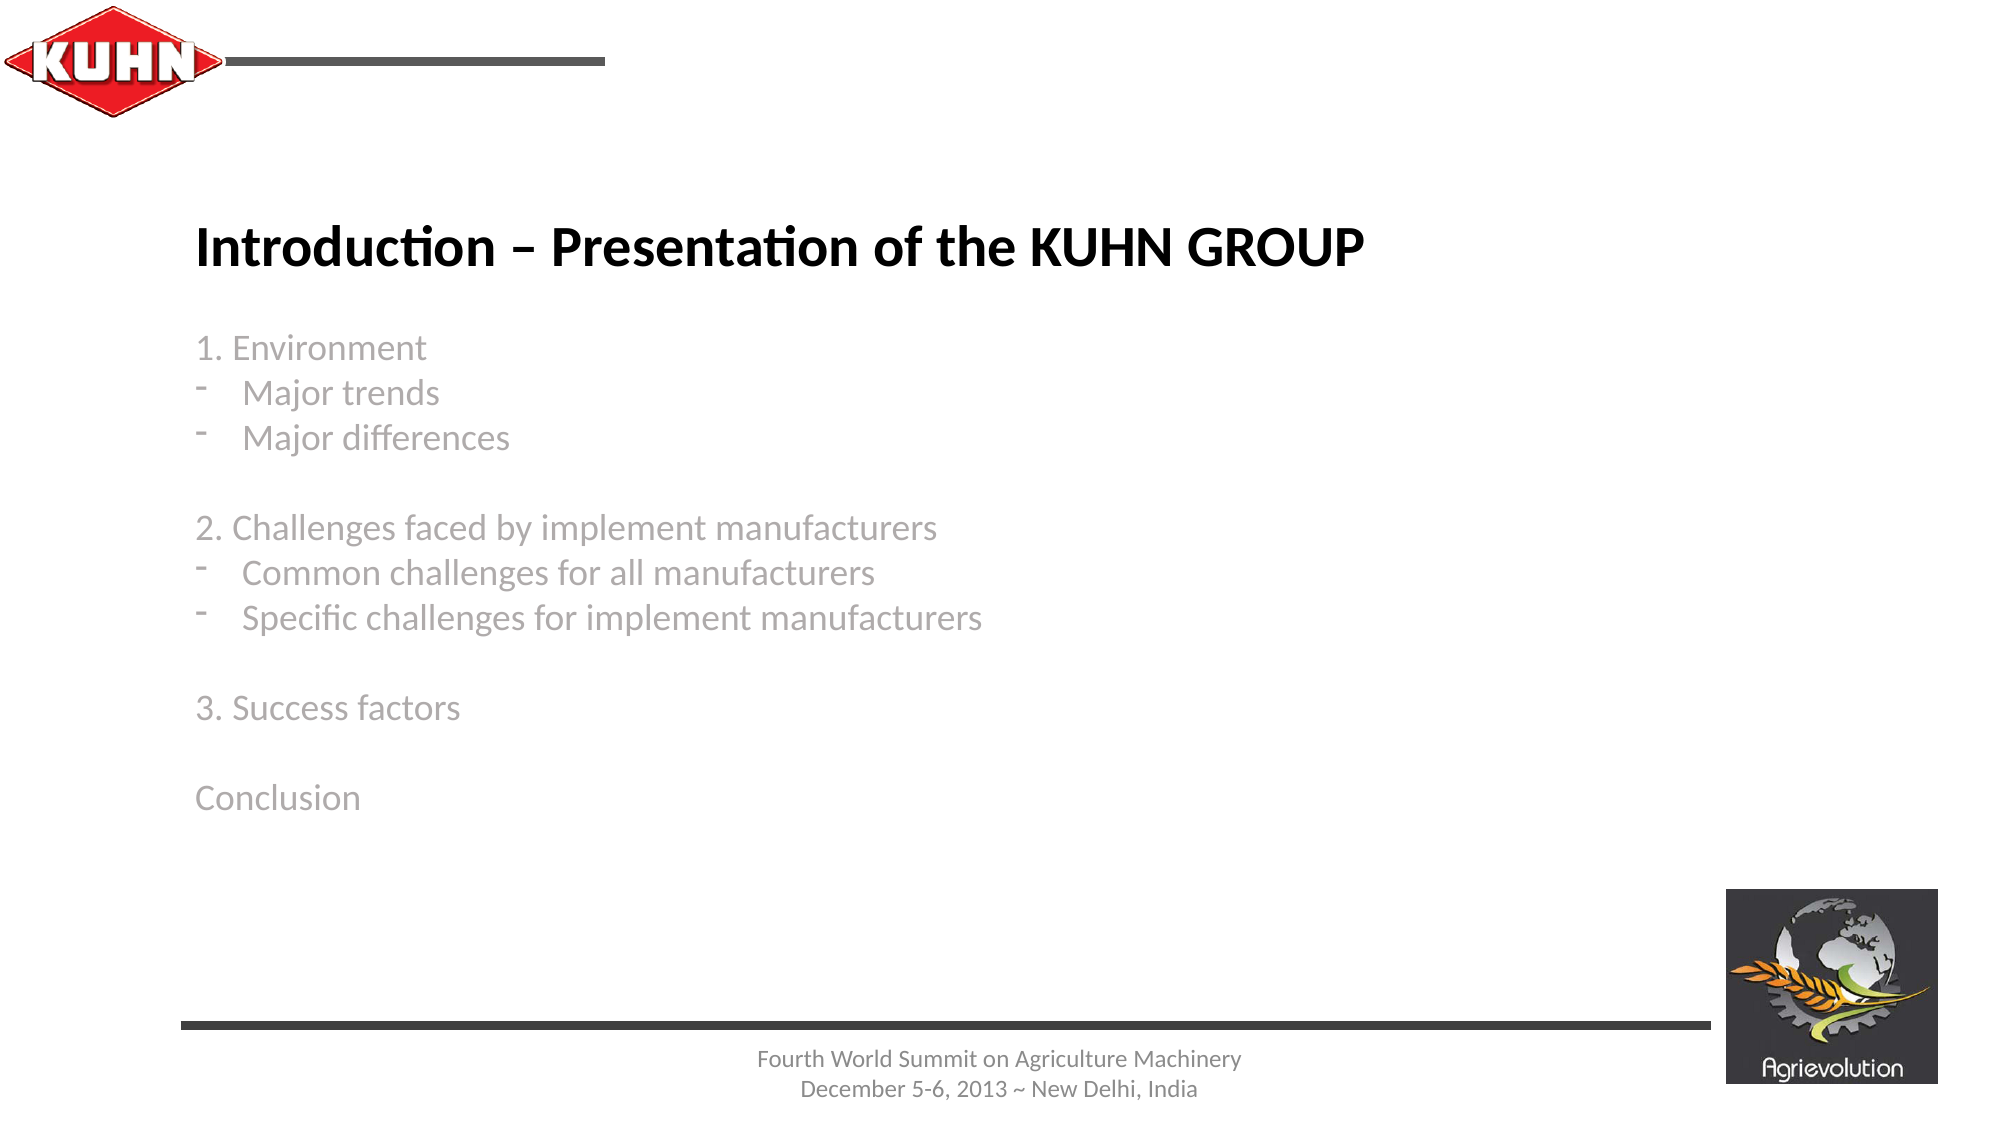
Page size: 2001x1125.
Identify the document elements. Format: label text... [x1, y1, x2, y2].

picture [0, 2, 226, 121]
picture [1726, 889, 1938, 1084]
text_box Introduction – Presentation of the KUHN GROUP 1. Environment Major trends Major differences 2. Challenges faced by implement manufacturers Common challenges for all manufacturers Specific challenges for implement manufacturers 3. Success factors Conclusion [180, 200, 1711, 826]
footer Fourth World Summit on Agriculture Machinery December 5-6, 2013 ~ New Delhi, India [662, 1042, 1338, 1103]
slide_number 3 [1412, 1042, 1863, 1103]
